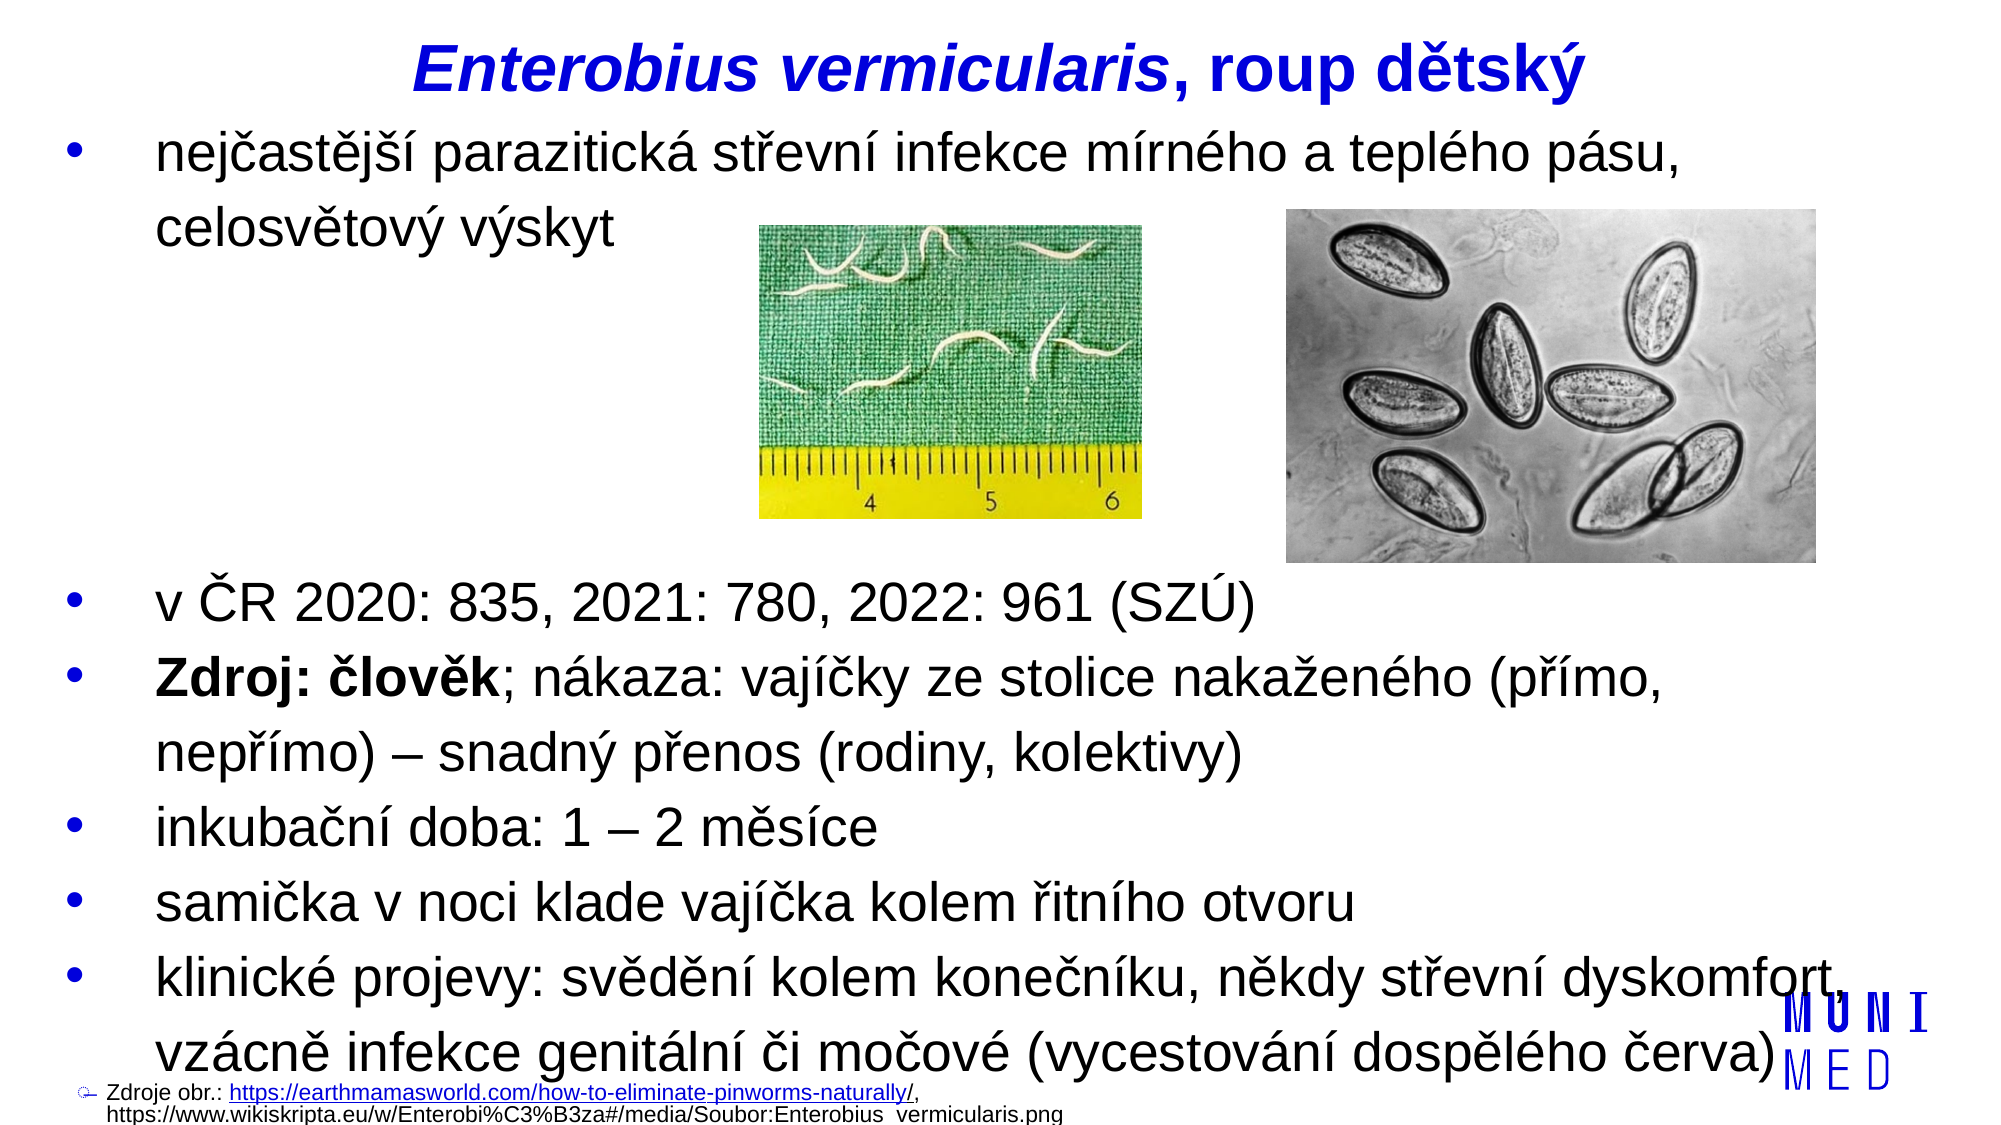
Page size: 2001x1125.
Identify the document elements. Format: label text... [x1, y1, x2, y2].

title Enterobius vermicularis, roup dětský [100, 21, 1900, 103]
picture [1286, 209, 1816, 563]
picture [758, 224, 1143, 519]
list nejčastější parazitická střevní infekce mírného a teplého pásu, celosvětový výskyt v ČR 2020: 835, 2021: 780, 2022: 961 (SZÚ) Zdroj: člověk; nákaza: vajíčky ze stolice nakaženého (přímo, nepřímo) – snadný přenos (rodiny, kolektivy) inkubační doba: 1 – 2 měsíce samička v noci klade vajíčka kolem řitního otvoru klinické projevy: svědění kolem konečníku, někdy střevní dyskomfort, vzácně infekce genitální či močové (vycestování dospělého červa) Zdroje obr.: https://earthmamasworld.com/how-to-eliminate-pinworms-naturally/, https://www.wikiskripta.eu/w/Enterobi%C3%B3za#/media/Soubor:Enterobius_vermicularis.png [65, 108, 1865, 1046]
